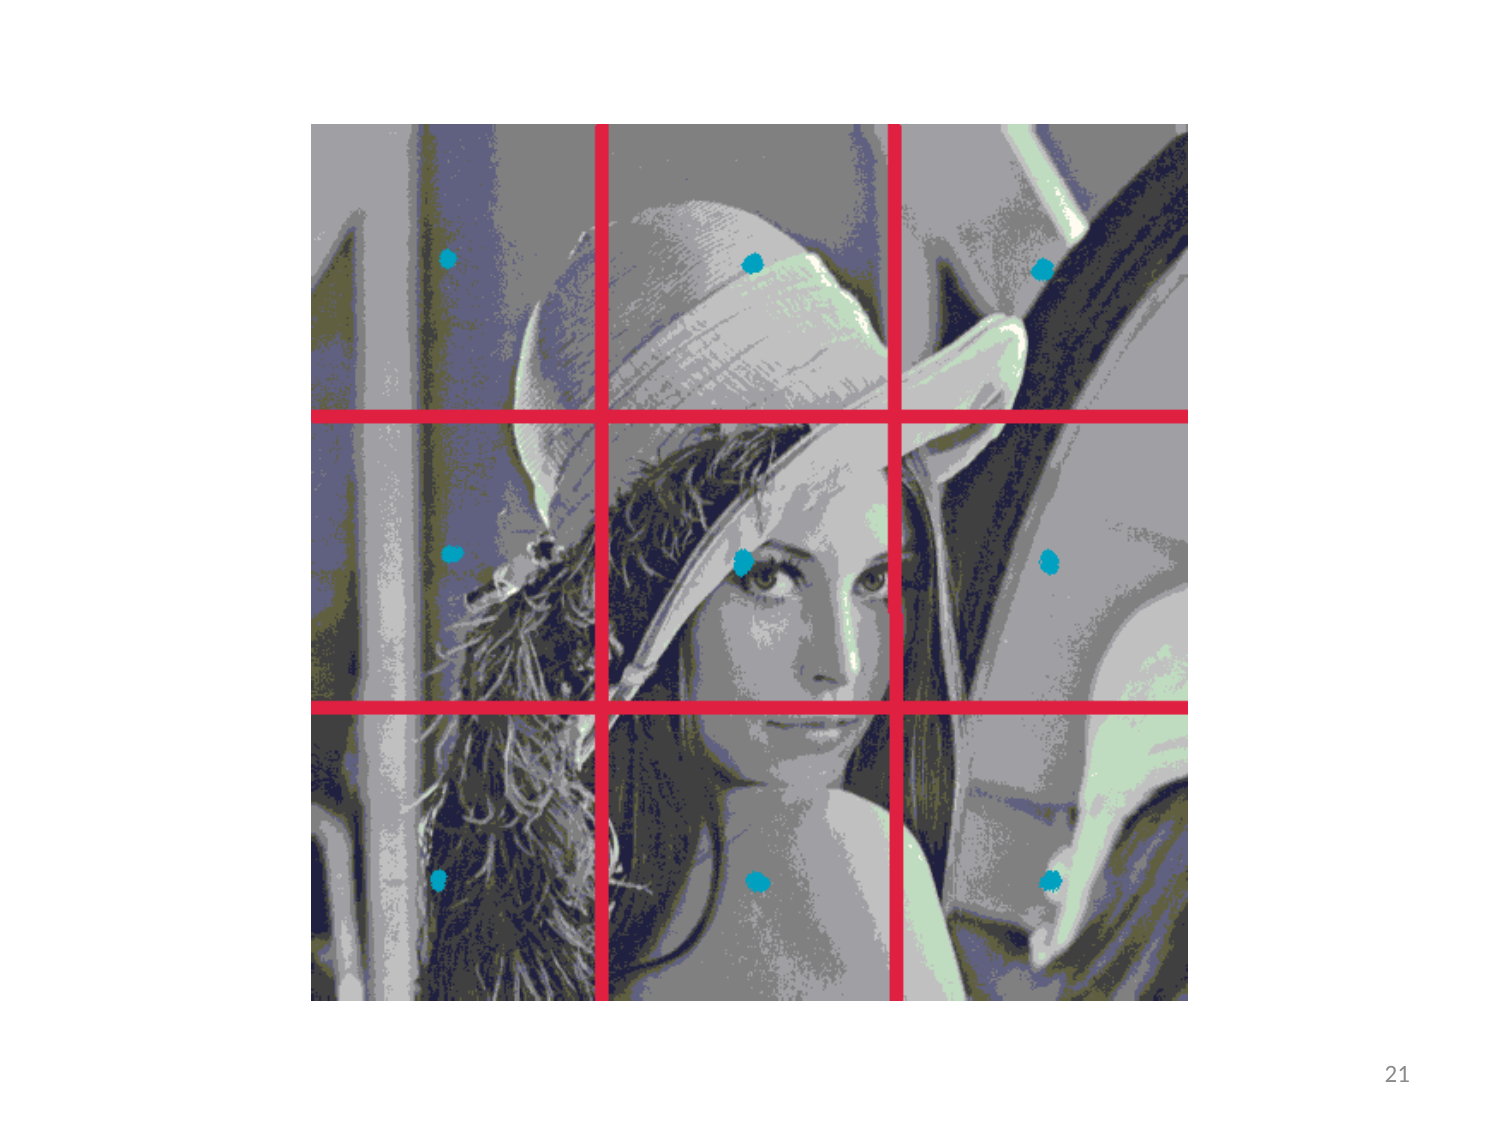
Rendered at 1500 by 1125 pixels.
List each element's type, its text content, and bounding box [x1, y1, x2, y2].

slide_number 21 [1074, 1042, 1425, 1103]
picture [311, 124, 1189, 1001]
